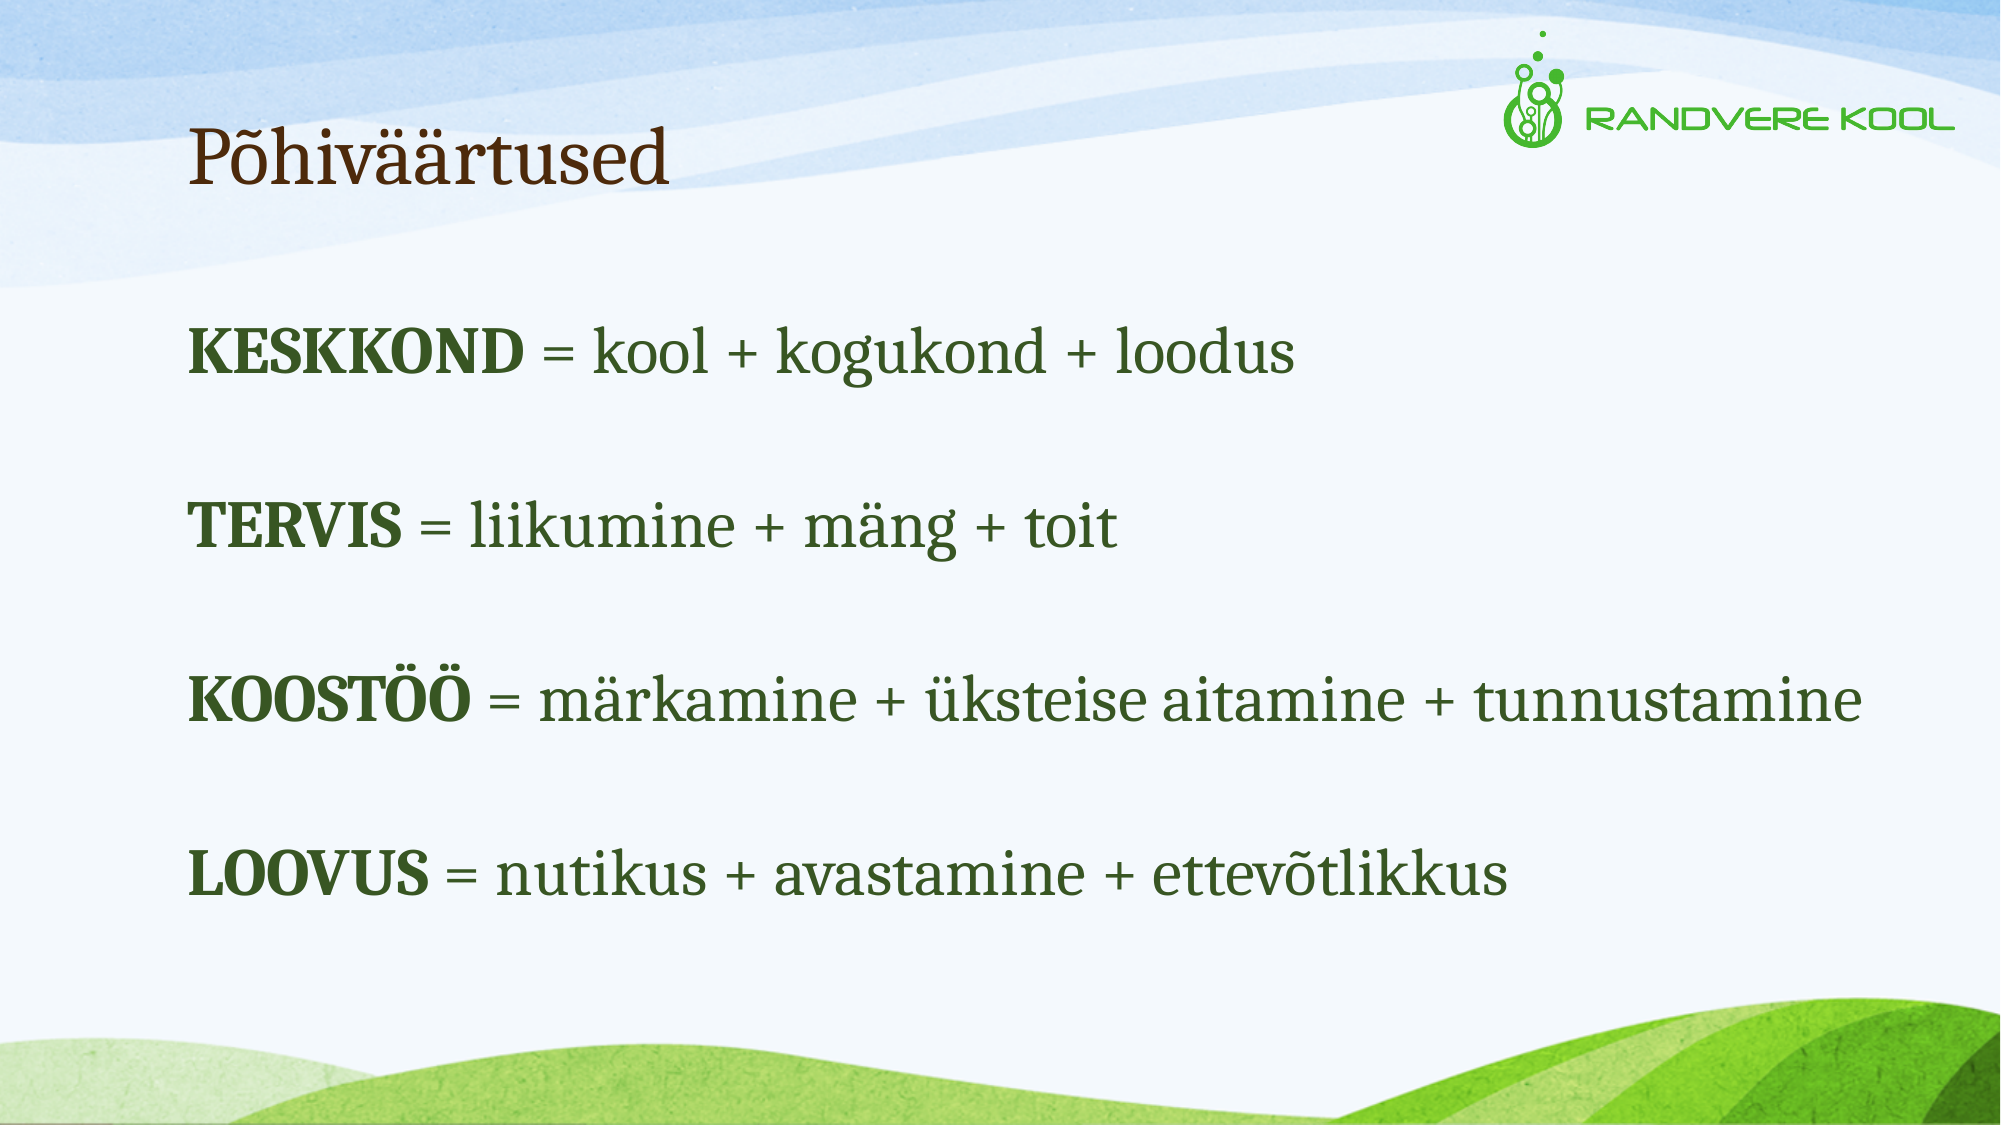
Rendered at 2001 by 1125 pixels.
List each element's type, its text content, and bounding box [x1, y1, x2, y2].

title Põhiväärtused [172, 92, 1224, 211]
picture [0, 0, 2001, 1125]
list KESKKOND = kool + kogukond + loodus TERVIS = liikumine + mäng + toit KOOSTÖÖ = märkamine + üksteise aitamine + tunnustamine LOOVUS = nutikus + avastamine + ettevõtlikkus [172, 258, 1888, 1024]
